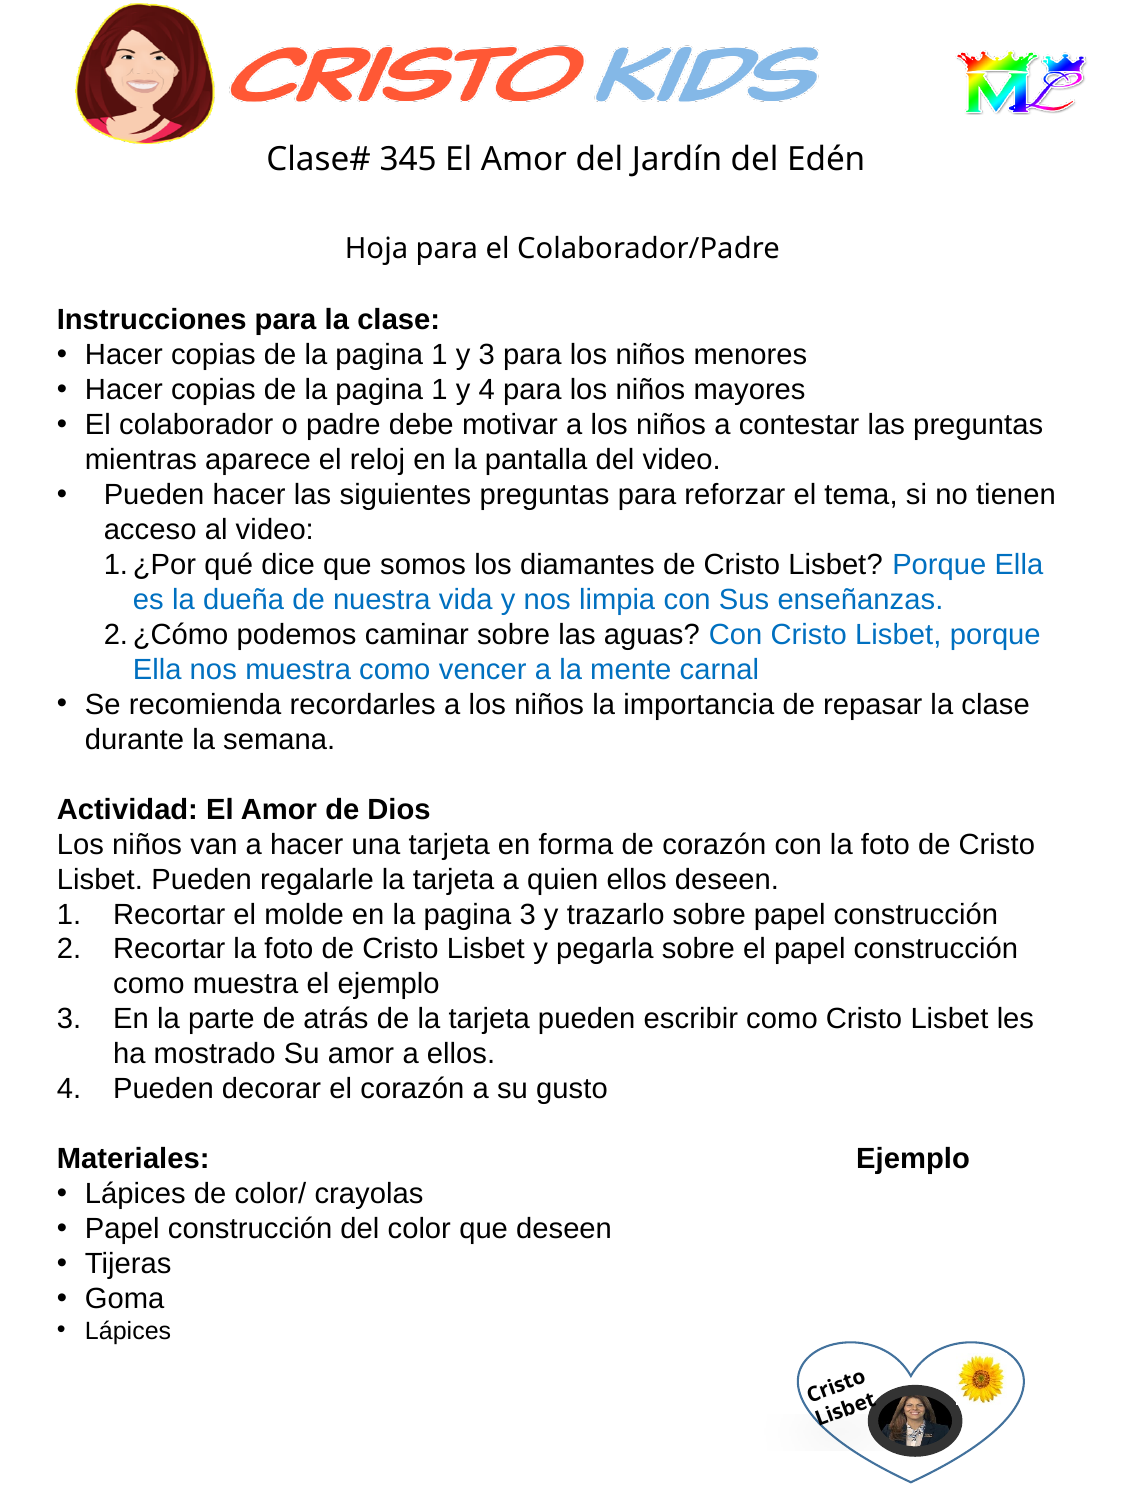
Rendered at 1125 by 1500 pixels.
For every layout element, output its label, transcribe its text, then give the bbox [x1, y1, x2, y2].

text_box Clase# 345 El Amor del Jardín del Edén [226, 129, 906, 184]
text_box Cristo Lisbet [786, 1338, 923, 1443]
picture [872, 1353, 1007, 1452]
text_box Hoja para el Colaborador/Padre [302, 221, 823, 272]
picture [952, 48, 1090, 116]
text_box Instrucciones para la clase: Hacer copias de la pagina 1 y 3 para los niños menores Hacer copias de la pagina 1 y 4 para los niños mayores El colaborador o padre debe motivar a los niños a contestar las preguntas mientras aparece el reloj en la pantalla del video. Pueden hacer las siguientes preguntas para reforzar el tema, si no tienen acceso al video: ¿Por qué dice que somos los diamantes de Cristo Lisbet? Porque Ella es la dueña de nuestra vida y nos limpia con Sus enseñanzas. ¿Cómo podemos caminar sobre las aguas? Con Cristo Lisbet, porque Ella nos muestra como vencer a la mente carnal Se recomienda recordarles a los niños la importancia de repasar la clase durante la semana. Actividad: El Amor de Dios Los niños van a hacer una tarjeta en forma de corazón con la foto de Cristo Lisbet. Pueden regalarle la tarjeta a quien ellos deseen. Recortar el molde en la pagina 3 y trazarlo sobre papel construcción Recortar la foto de Cristo Lisbet y pegarla sobre el papel construcción como muestra el ejemplo En la parte de atrás de la tarjeta pueden escribir como Cristo Lisbet les ha mostrado Su amor a ellos. Pueden decorar el corazón a su gusto Materiales: Ejemplo Lápices de color/ crayolas Papel construcción del color que deseen Tijeras Goma Lápices [42, 293, 1090, 1382]
picture [42, 0, 836, 149]
text_box [797, 1341, 880, 1377]
text_box [841, 1341, 1025, 1484]
